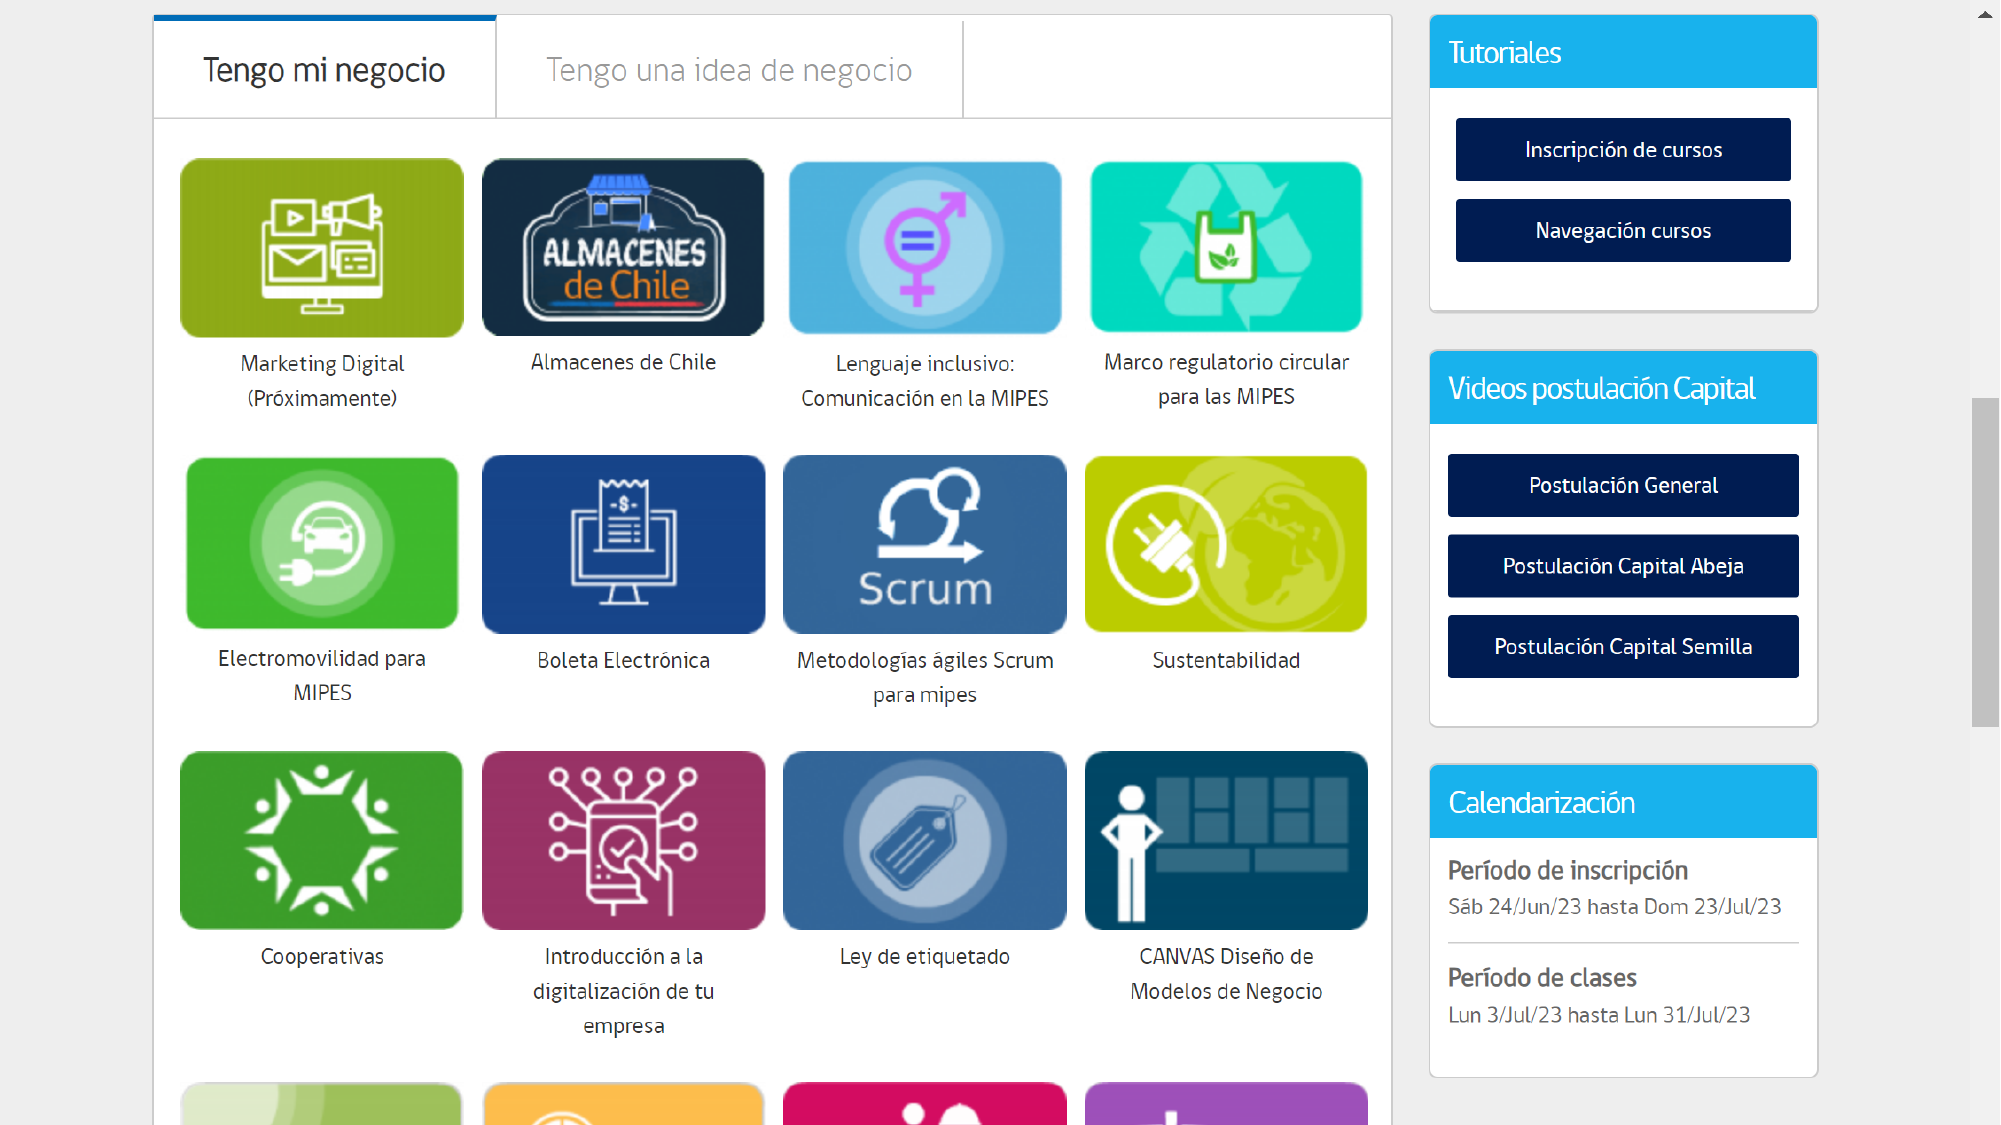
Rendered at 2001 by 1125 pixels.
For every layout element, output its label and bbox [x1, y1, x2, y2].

text_box [0, 0, 2000, 1125]
